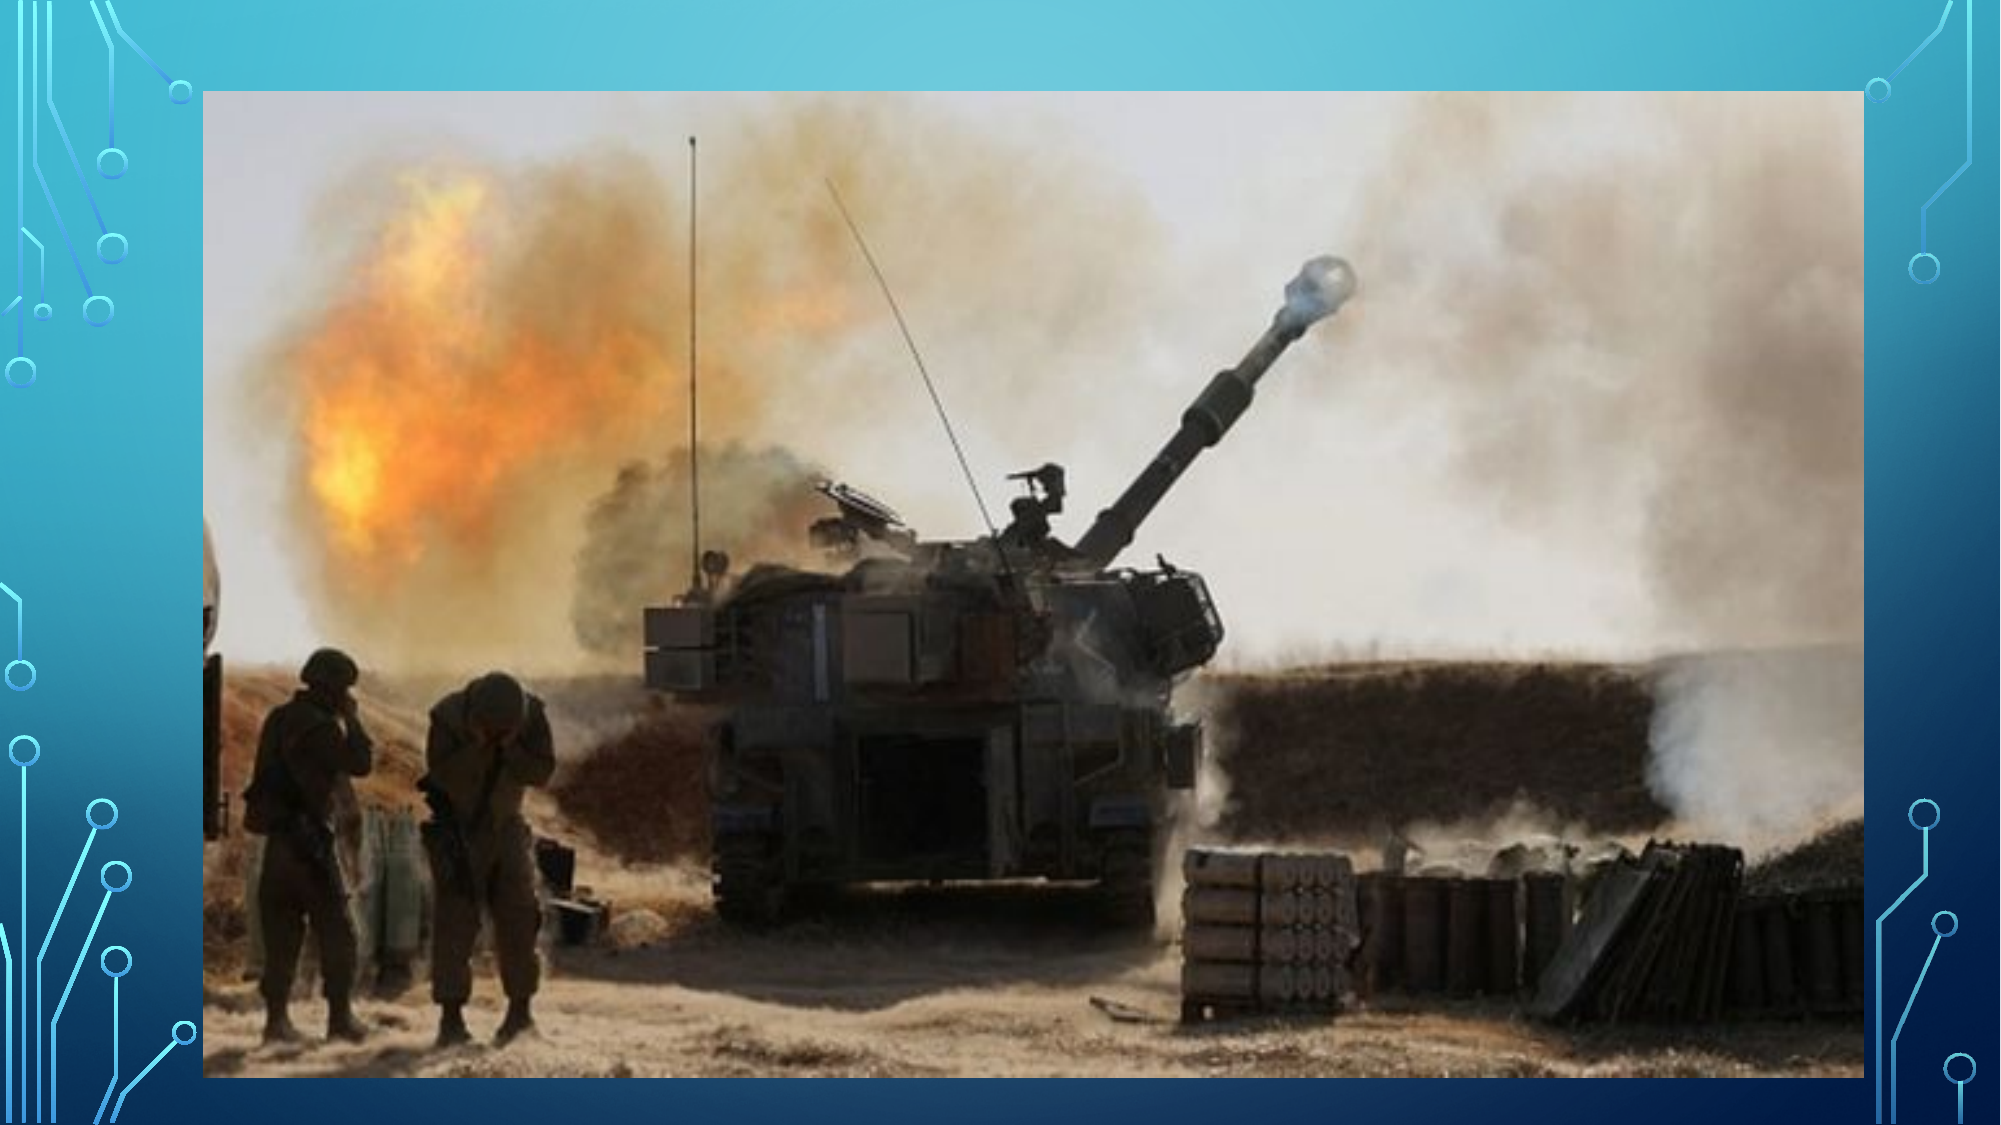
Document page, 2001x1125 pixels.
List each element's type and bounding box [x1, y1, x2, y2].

picture [203, 91, 1864, 1079]
